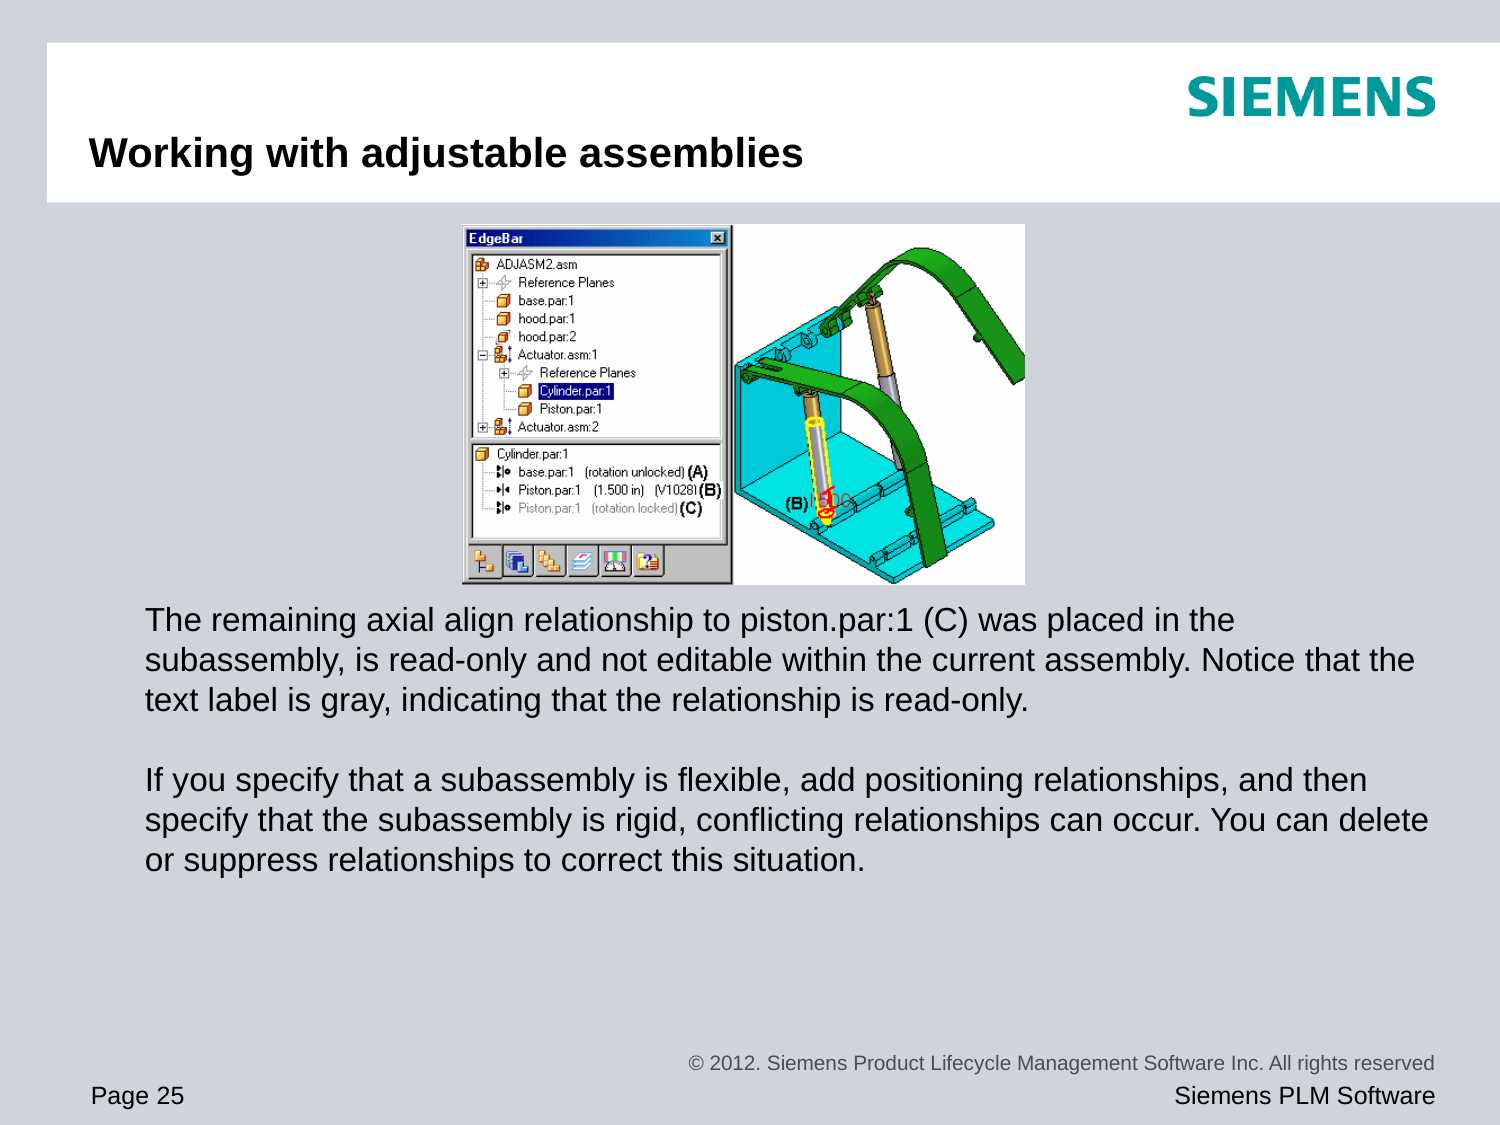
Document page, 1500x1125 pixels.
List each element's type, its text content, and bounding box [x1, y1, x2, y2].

picture [462, 224, 1026, 586]
title Working with adjustable assemblies [88, 42, 1097, 177]
picture [1181, 69, 1444, 123]
list The remaining axial align relationship to piston.par:1 (C) was placed in the subassembly, is read-only and not editable within the current assembly. Notice that the text label is gray, indicating that the relationship is read-only. If you specify that a subassembly is flexible, add positioning relationships, and then specify that the subassembly is rigid, conflicting relationships can occur. You can delete or suppress relationships to correct this situation. [88, 260, 1436, 1030]
